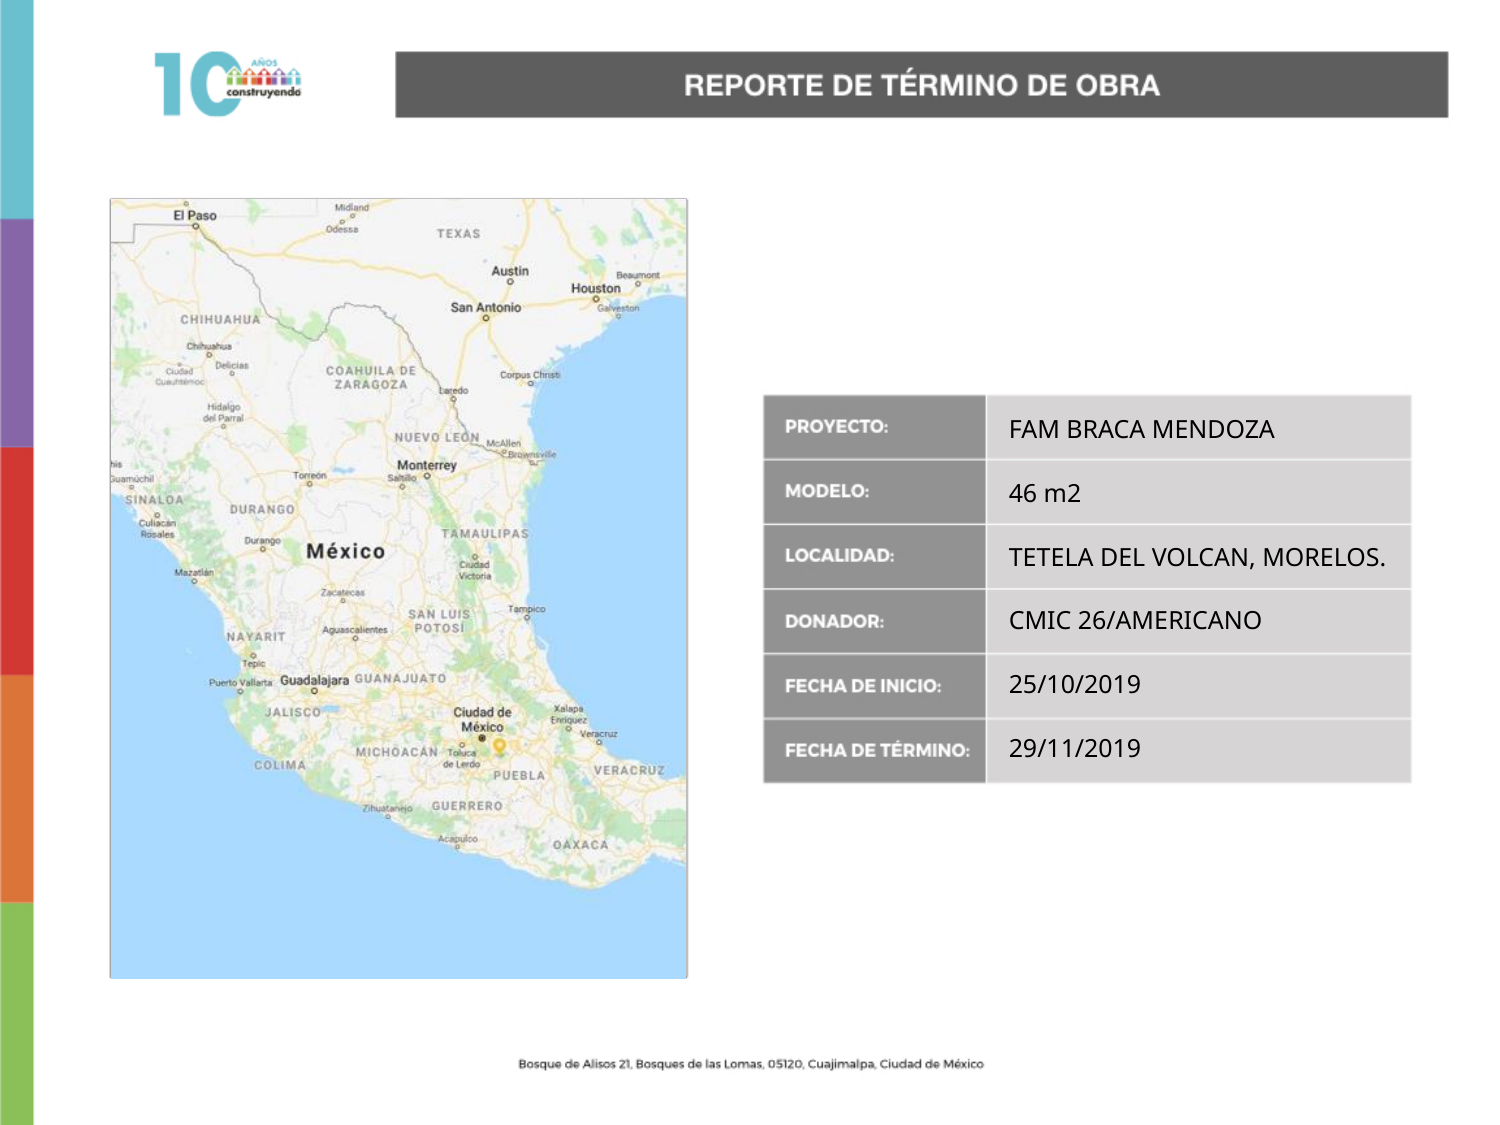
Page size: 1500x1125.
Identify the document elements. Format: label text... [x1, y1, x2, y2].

list FAM BRACA MENDOZA [994, 410, 1429, 454]
list 25/10/2019 [994, 664, 1406, 708]
list CMIC 26/AMERICANO [994, 600, 1406, 644]
list TETELA DEL VOLCAN, MORELOS. [994, 537, 1406, 581]
list 46 m2 [994, 473, 1406, 517]
picture [0, 0, 1500, 1125]
list 29/11/2019 [994, 728, 1406, 772]
